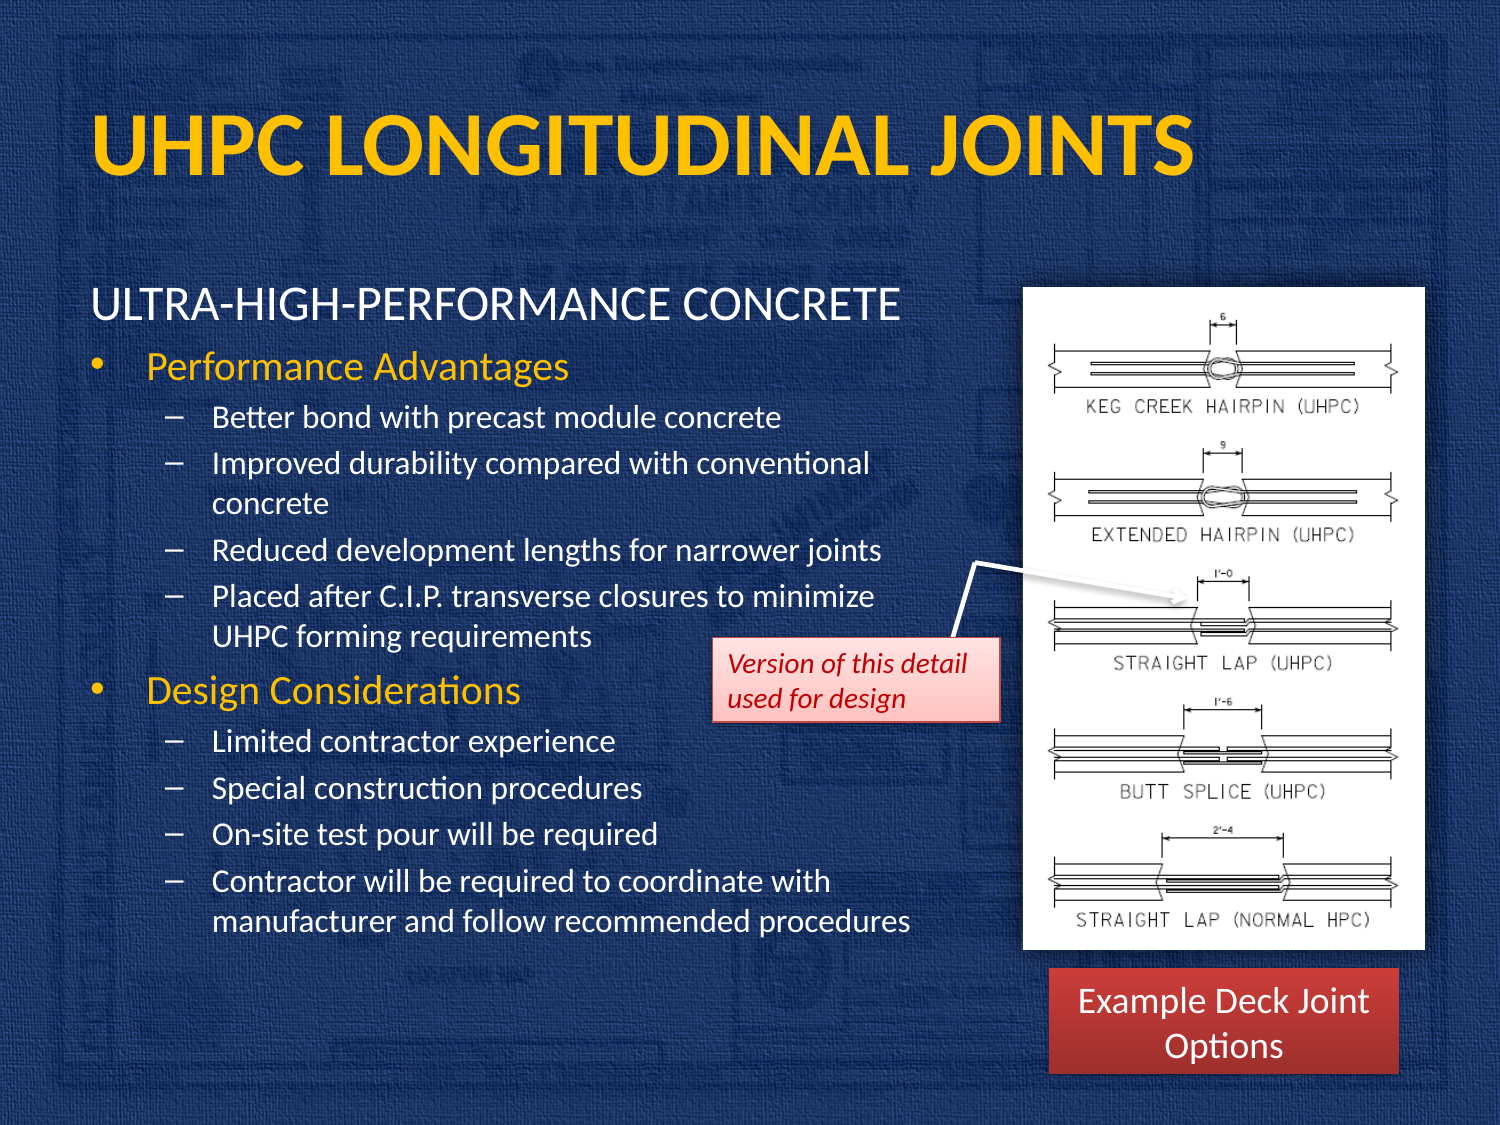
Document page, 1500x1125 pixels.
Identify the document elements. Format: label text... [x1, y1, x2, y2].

title UHPC LONGITUDINAL JOINTS [75, 45, 1425, 233]
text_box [951, 562, 976, 640]
text_box Version of this detail used for design [712, 637, 1001, 723]
picture [0, 0, 1500, 1125]
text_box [977, 562, 1188, 599]
list ULTRA-HIGH-PERFORMANCE CONCRETE Performance Advantages Better bond with precast module concrete Improved durability compared with conventional concrete Reduced development lengths for narrower joints Placed after C.I.P. transverse closures to minimize UHPC forming requirements Design Considerations Limited contractor experience Special construction procedures On-site test pour will be required Contractor will be required to coordinate with manufacturer and follow recommended procedures [75, 262, 950, 1005]
text_box Example Deck Joint Options [1048, 968, 1399, 1074]
